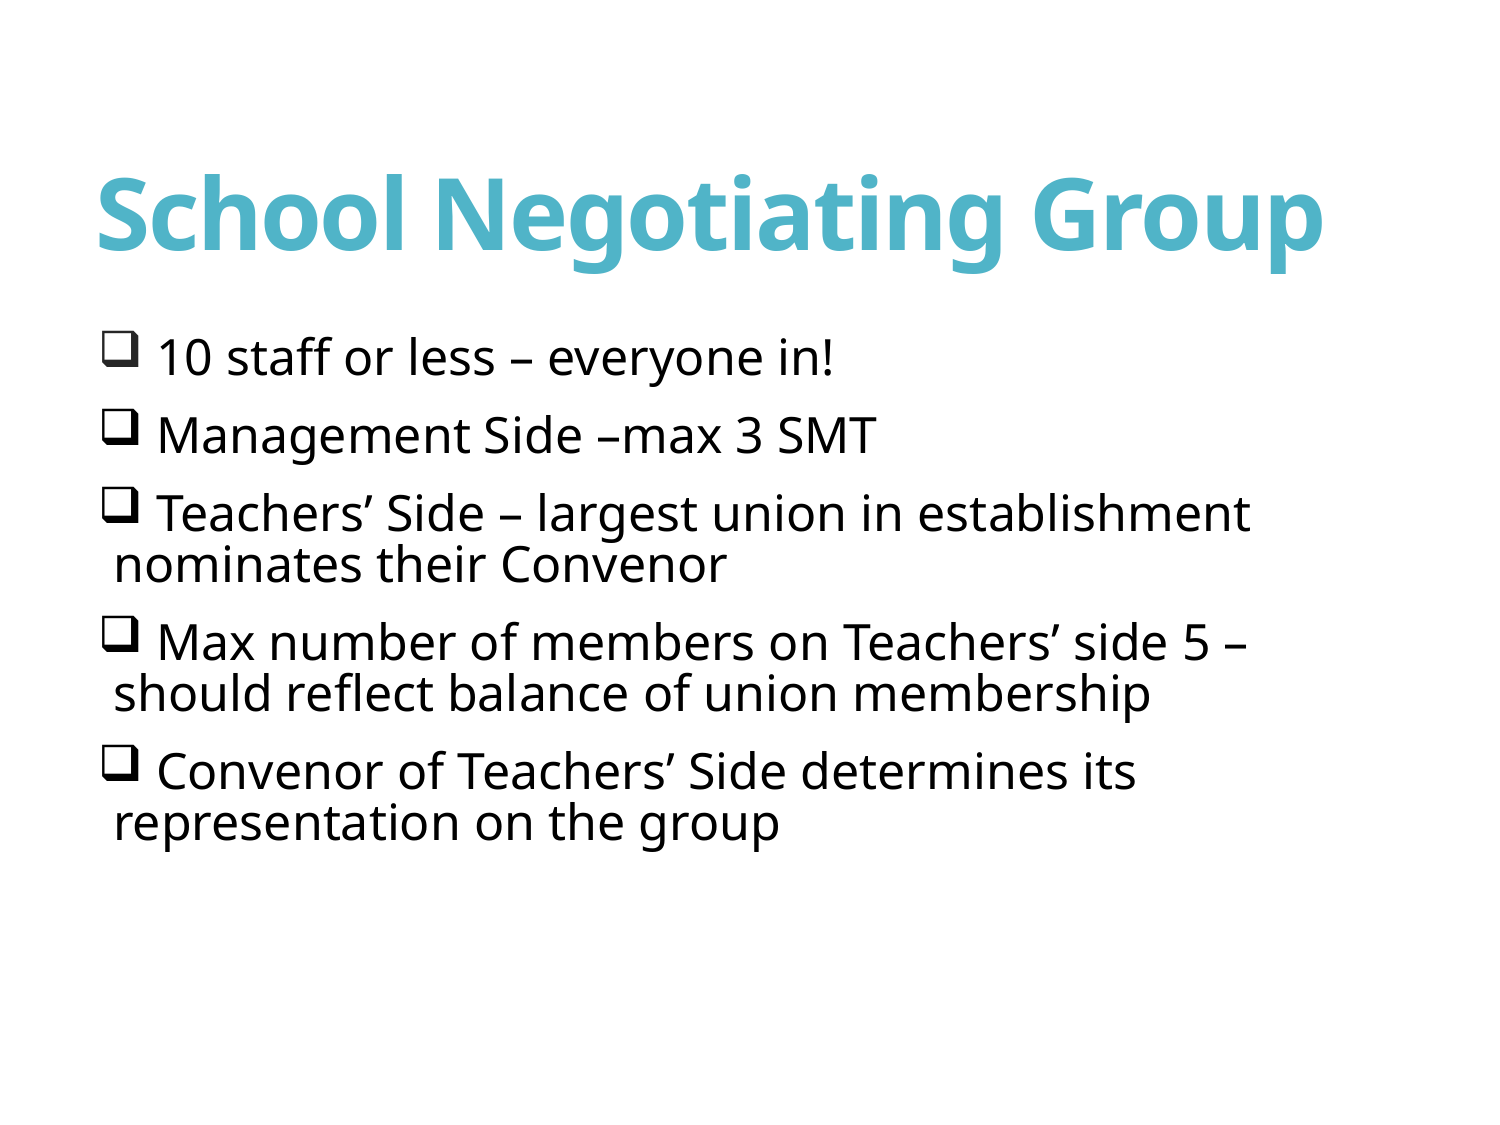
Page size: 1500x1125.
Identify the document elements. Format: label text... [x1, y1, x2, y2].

list 10 staff or less – everyone in! Management Side –max 3 SMT Teachers’ Side – largest union in establishment nominates their Convenor Max number of members on Teachers’ side 5 – should reflect balance of union membership Convenor of Teachers’ Side determines its representation on the group [83, 326, 1407, 945]
title School Negotiating Group [80, 81, 1407, 354]
